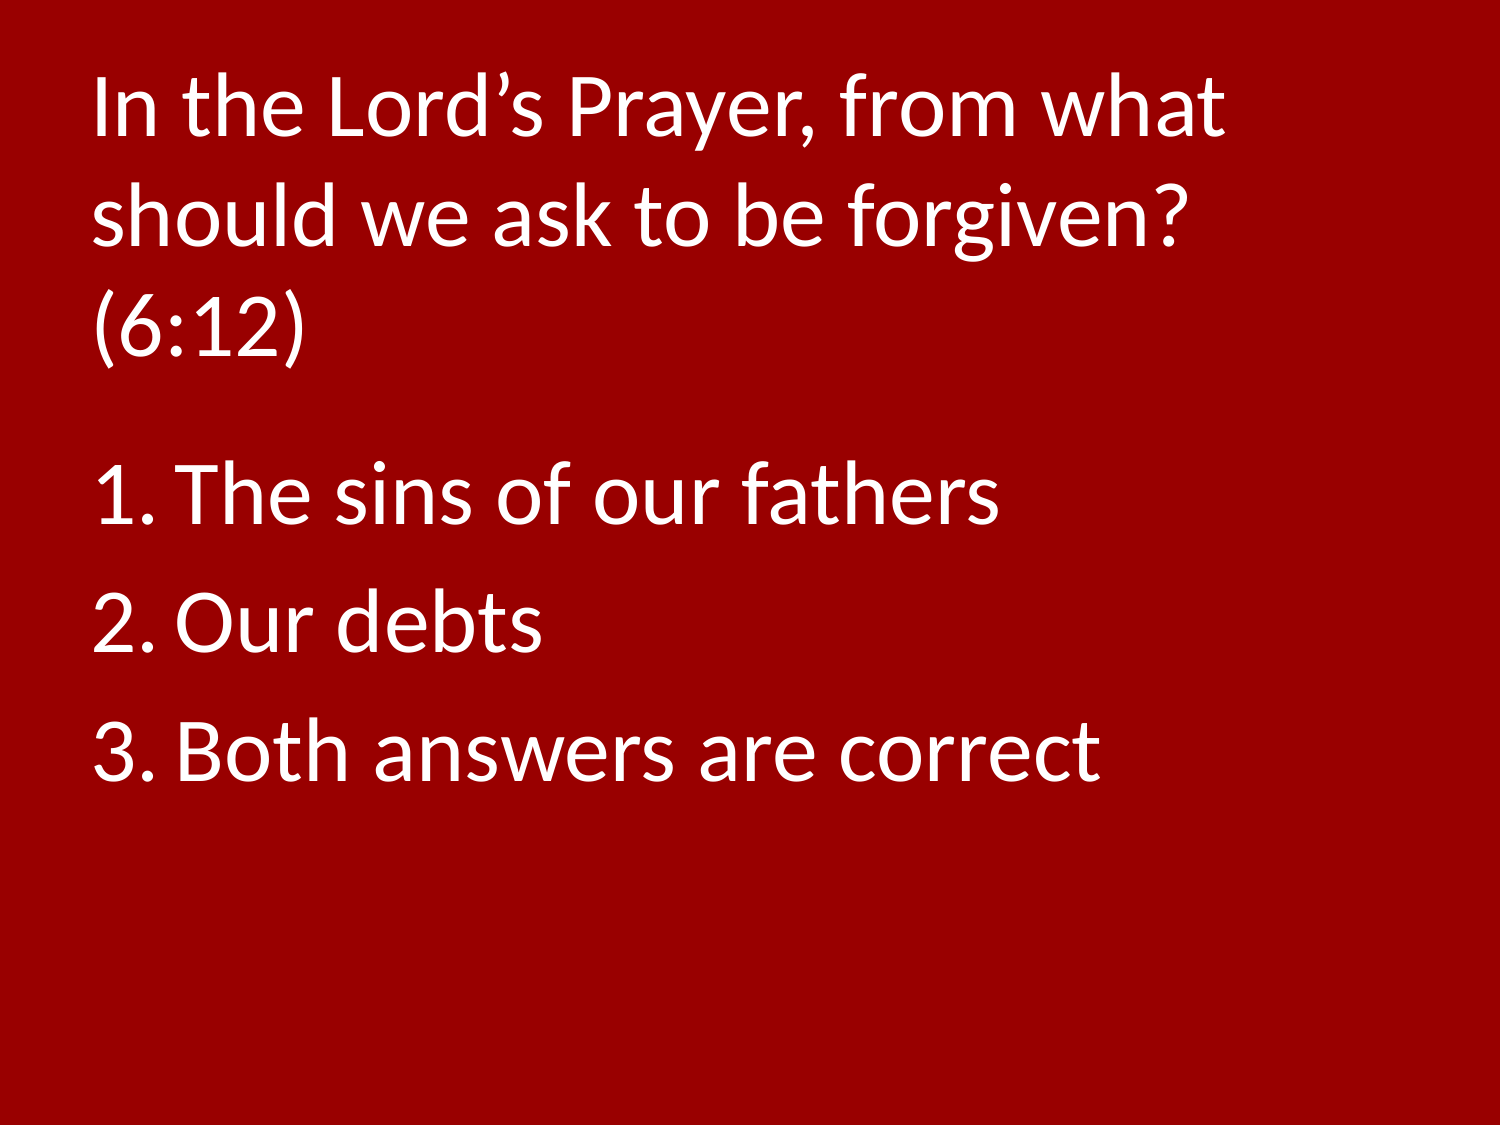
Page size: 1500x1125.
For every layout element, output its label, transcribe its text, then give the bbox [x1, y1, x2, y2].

list The sins of our fathers Our debts Both answers are correct [75, 425, 1425, 1005]
title In the Lord’s Prayer, from what should we ask to be forgiven? (6:12) [75, 45, 1425, 375]
